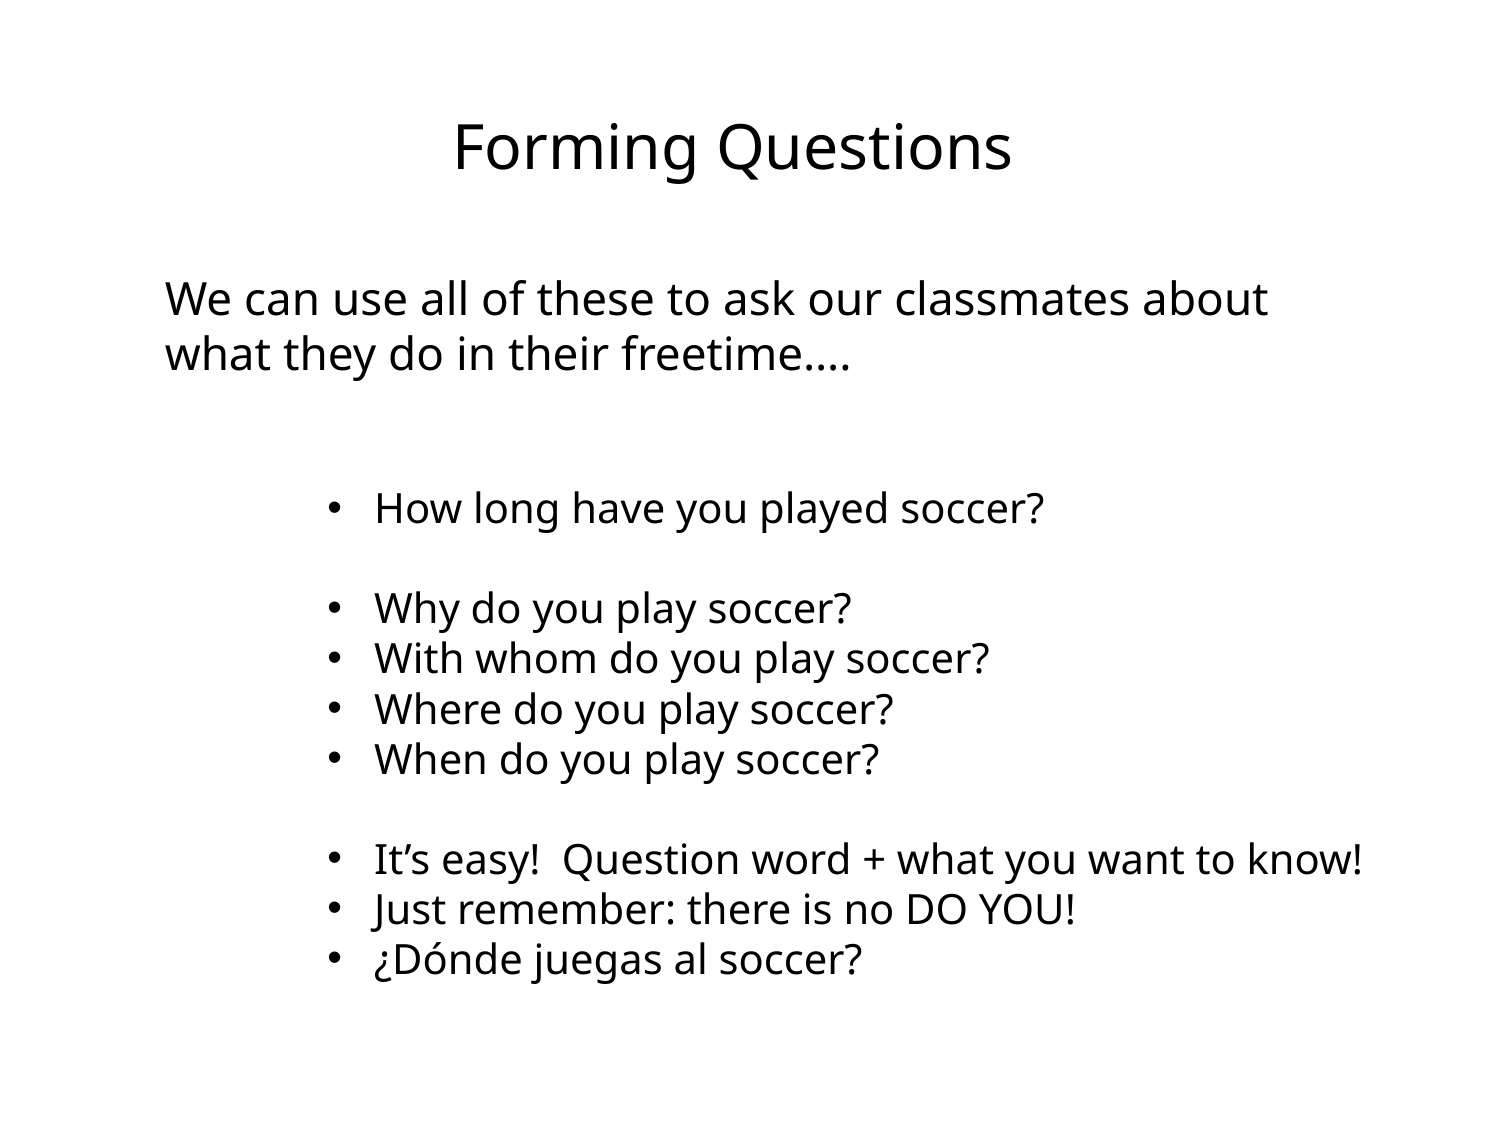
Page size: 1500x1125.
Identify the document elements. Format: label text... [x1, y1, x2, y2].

text_box How long have you played soccer? Why do you play soccer? With whom do you play soccer? Where do you play soccer? When do you play soccer? It’s easy! Question word + what you want to know! Just remember: there is no DO YOU! ¿Dónde juegas al soccer? [312, 474, 1500, 1035]
text_box We can use all of these to ask our classmates about what they do in their freetime…. [150, 262, 1400, 388]
text_box Forming Questions [437, 99, 1363, 190]
